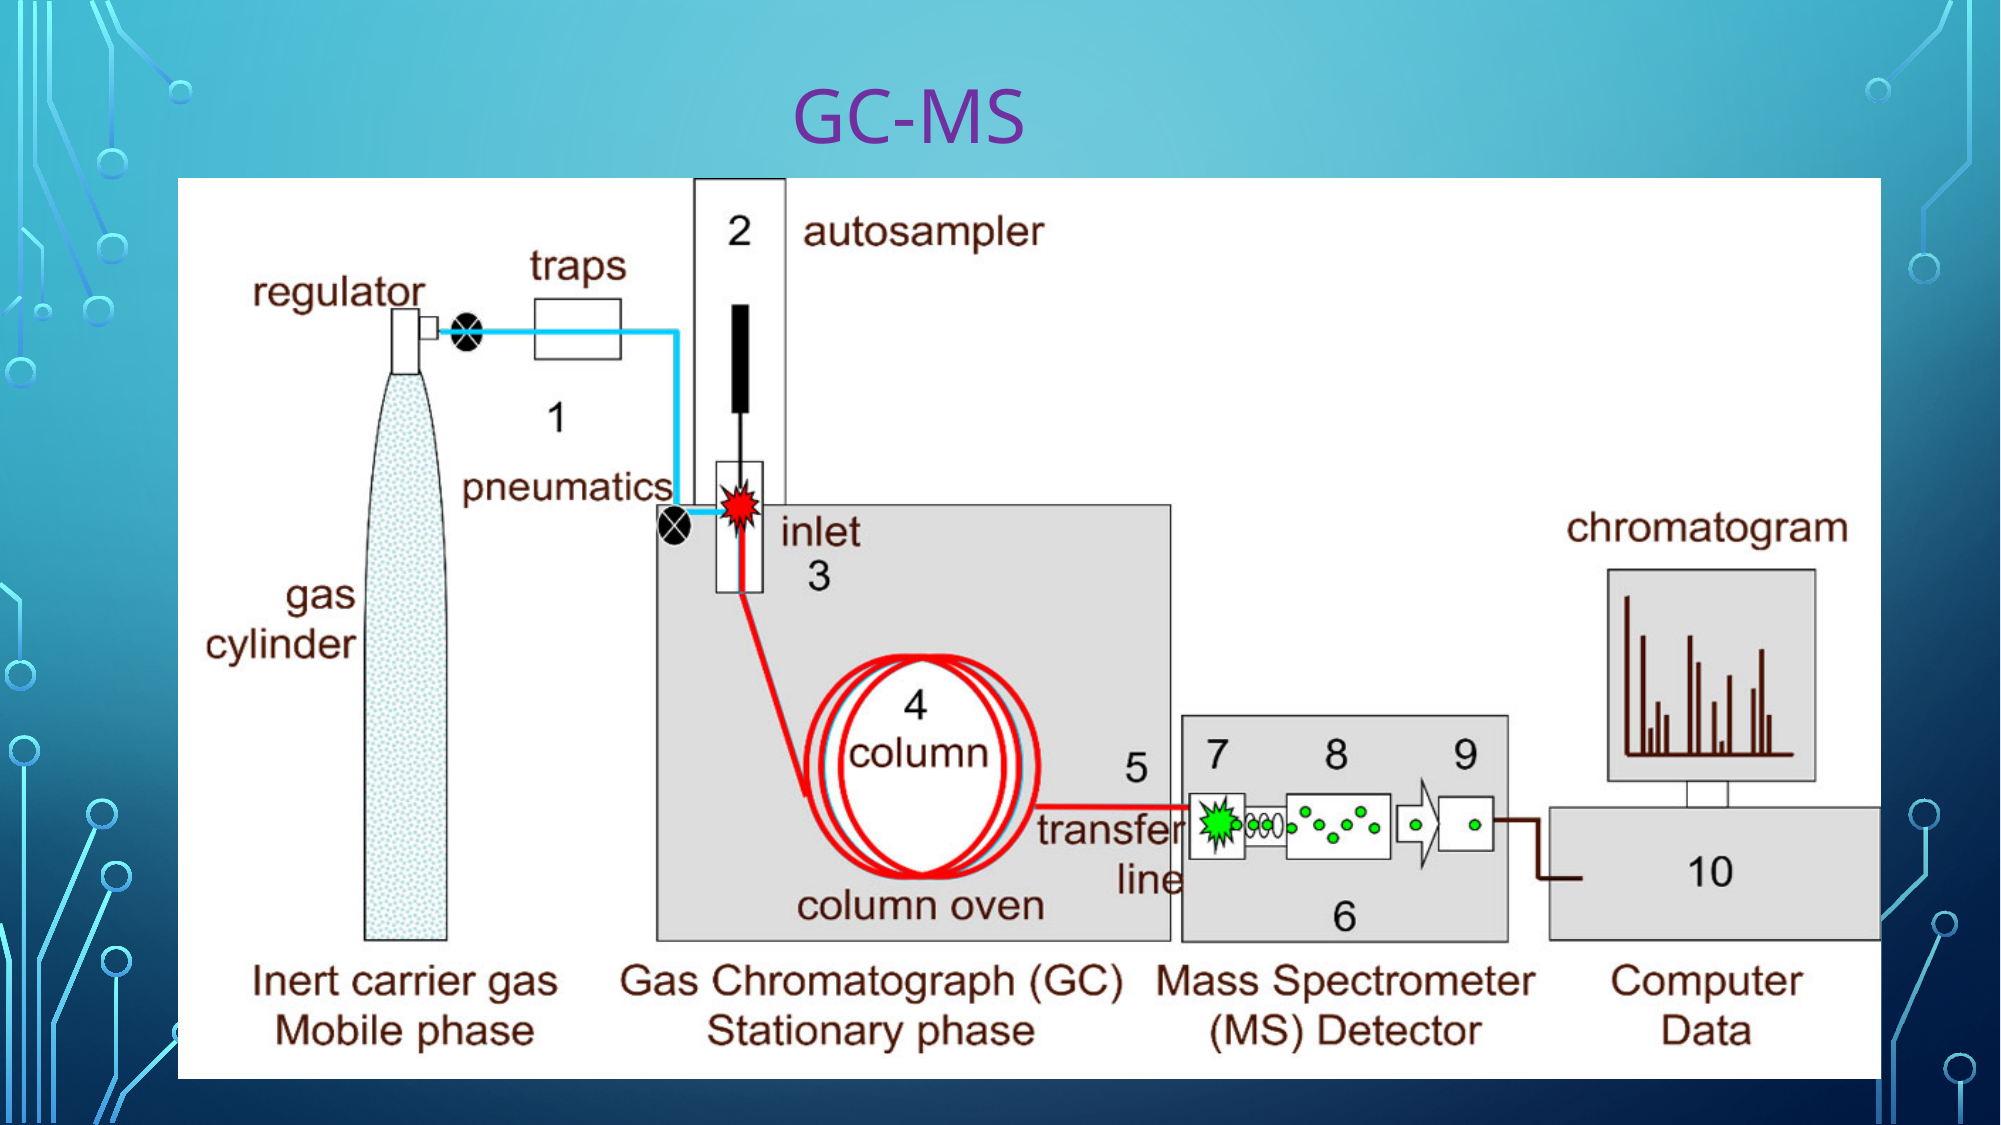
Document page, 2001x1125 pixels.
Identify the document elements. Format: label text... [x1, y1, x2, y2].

title GC-ms [776, 0, 1083, 178]
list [178, 178, 1882, 1080]
